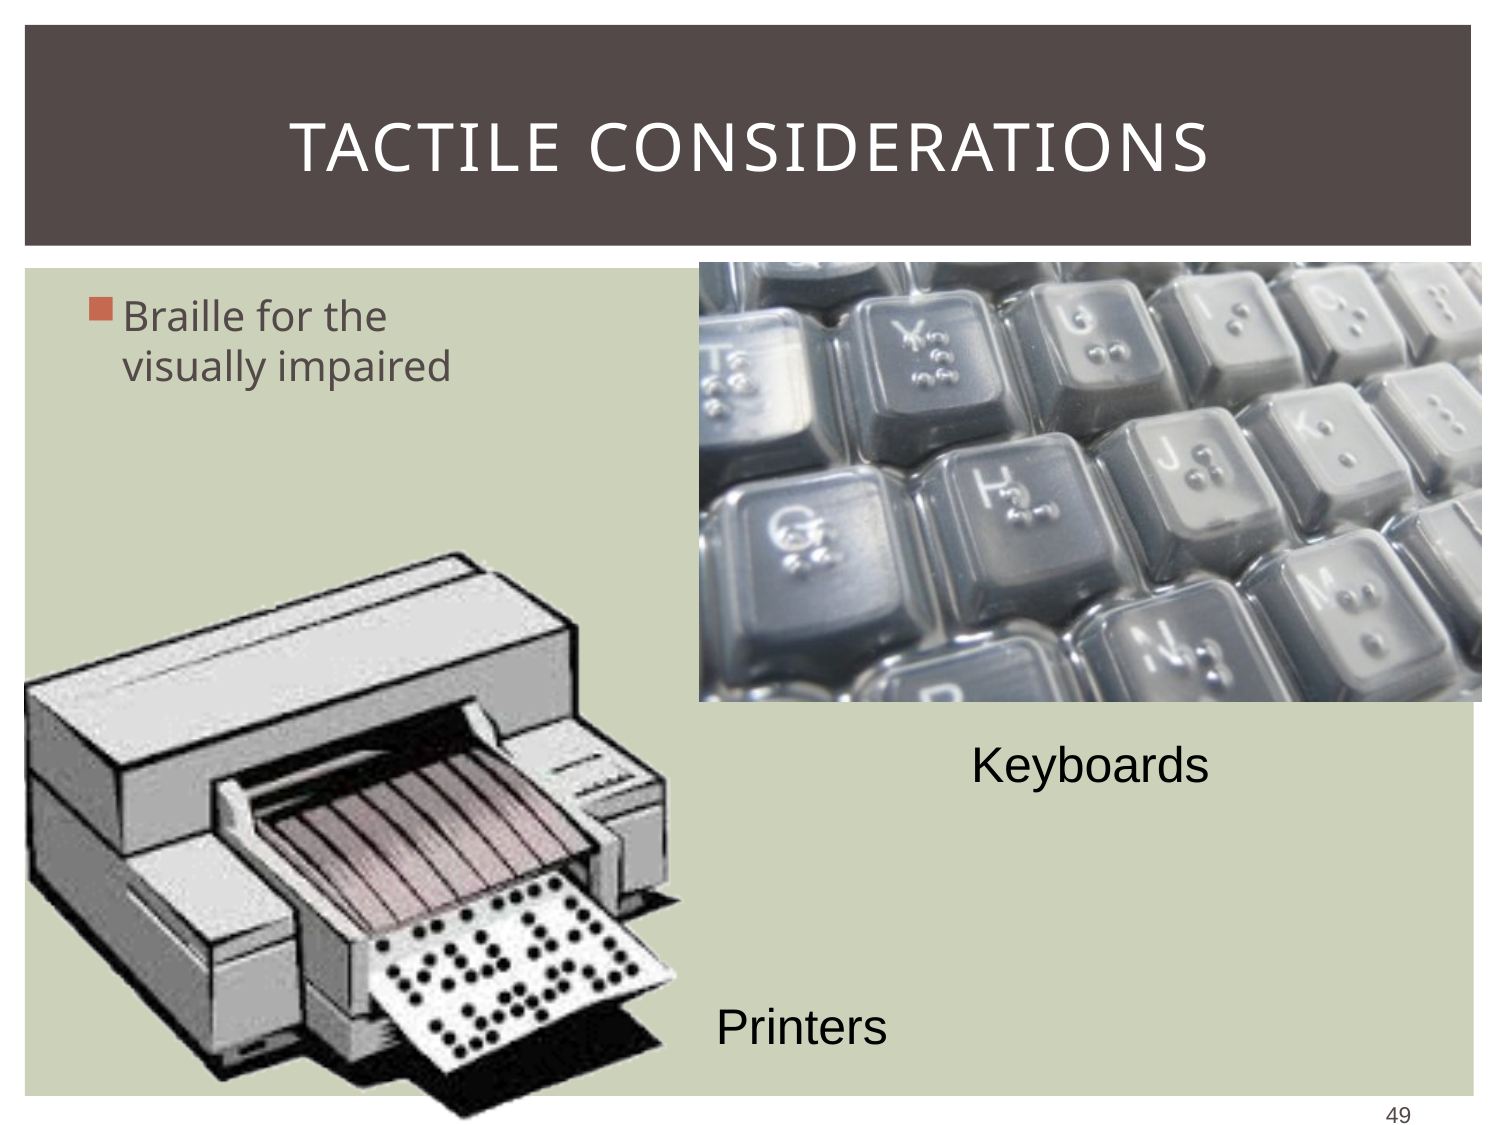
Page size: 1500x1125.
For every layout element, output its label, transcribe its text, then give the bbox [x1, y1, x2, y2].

slide_number 49 [1349, 1091, 1448, 1125]
text_box Printers [701, 987, 904, 1063]
text_box Keyboards [956, 724, 1225, 800]
picture [24, 548, 688, 1125]
picture [699, 262, 1482, 702]
list Braille for the visually impaired [62, 281, 1442, 1005]
title Tactile Considerations [62, 58, 1438, 232]
